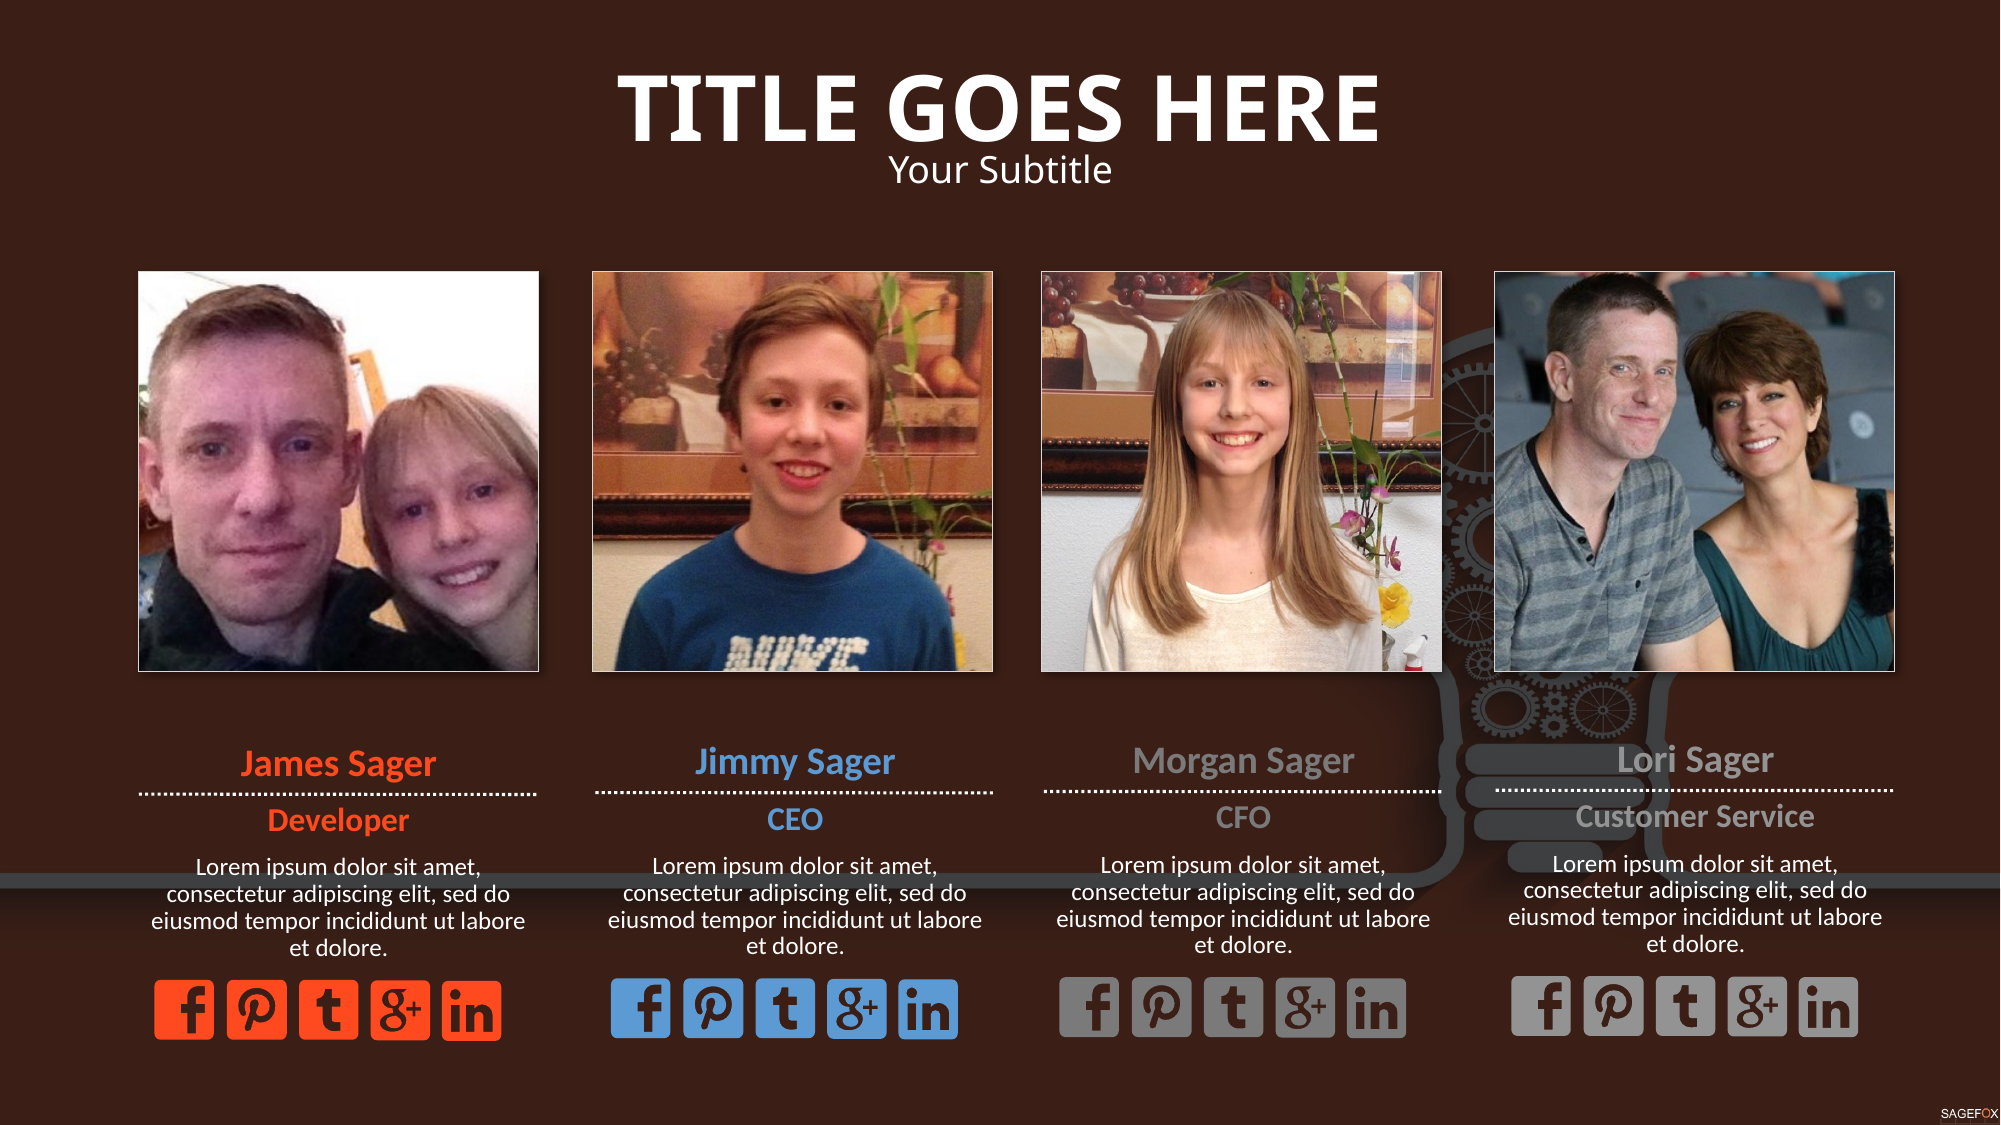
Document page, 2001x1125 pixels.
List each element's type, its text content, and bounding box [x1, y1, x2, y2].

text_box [1511, 976, 1859, 1038]
text_box [591, 270, 993, 672]
text_box Jimmy Sager [620, 740, 971, 784]
text_box CEO [620, 798, 971, 841]
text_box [1059, 977, 1407, 1039]
text_box [1040, 270, 1442, 672]
text_box CFO [1068, 797, 1419, 840]
text_box [1494, 271, 1896, 673]
text_box Lorem ipsum dolor sit amet, consectetur adipiscing elit, sed do eiusmod tempor incididunt ut labore et dolore. [1043, 851, 1444, 965]
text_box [548, 42, 1452, 199]
text_box [138, 270, 540, 672]
text_box Developer [163, 799, 514, 842]
text_box Customer Service [1520, 796, 1871, 839]
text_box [154, 979, 502, 1041]
text_box Morgan Sager [1068, 739, 1419, 782]
picture [1940, 0, 2001, 1125]
text_box Lori Sager [1520, 738, 1871, 781]
text_box Lorem ipsum dolor sit amet, consectetur adipiscing elit, sed do eiusmod tempor incididunt ut labore et dolore. [1495, 850, 1896, 964]
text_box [610, 978, 958, 1040]
text_box Lorem ipsum dolor sit amet, consectetur adipiscing elit, sed do eiusmod tempor incididunt ut labore et dolore. [595, 852, 996, 966]
text_box James Sager [163, 742, 514, 785]
text_box Lorem ipsum dolor sit amet, consectetur adipiscing elit, sed do eiusmod tempor incididunt ut labore et dolore. [138, 854, 539, 968]
